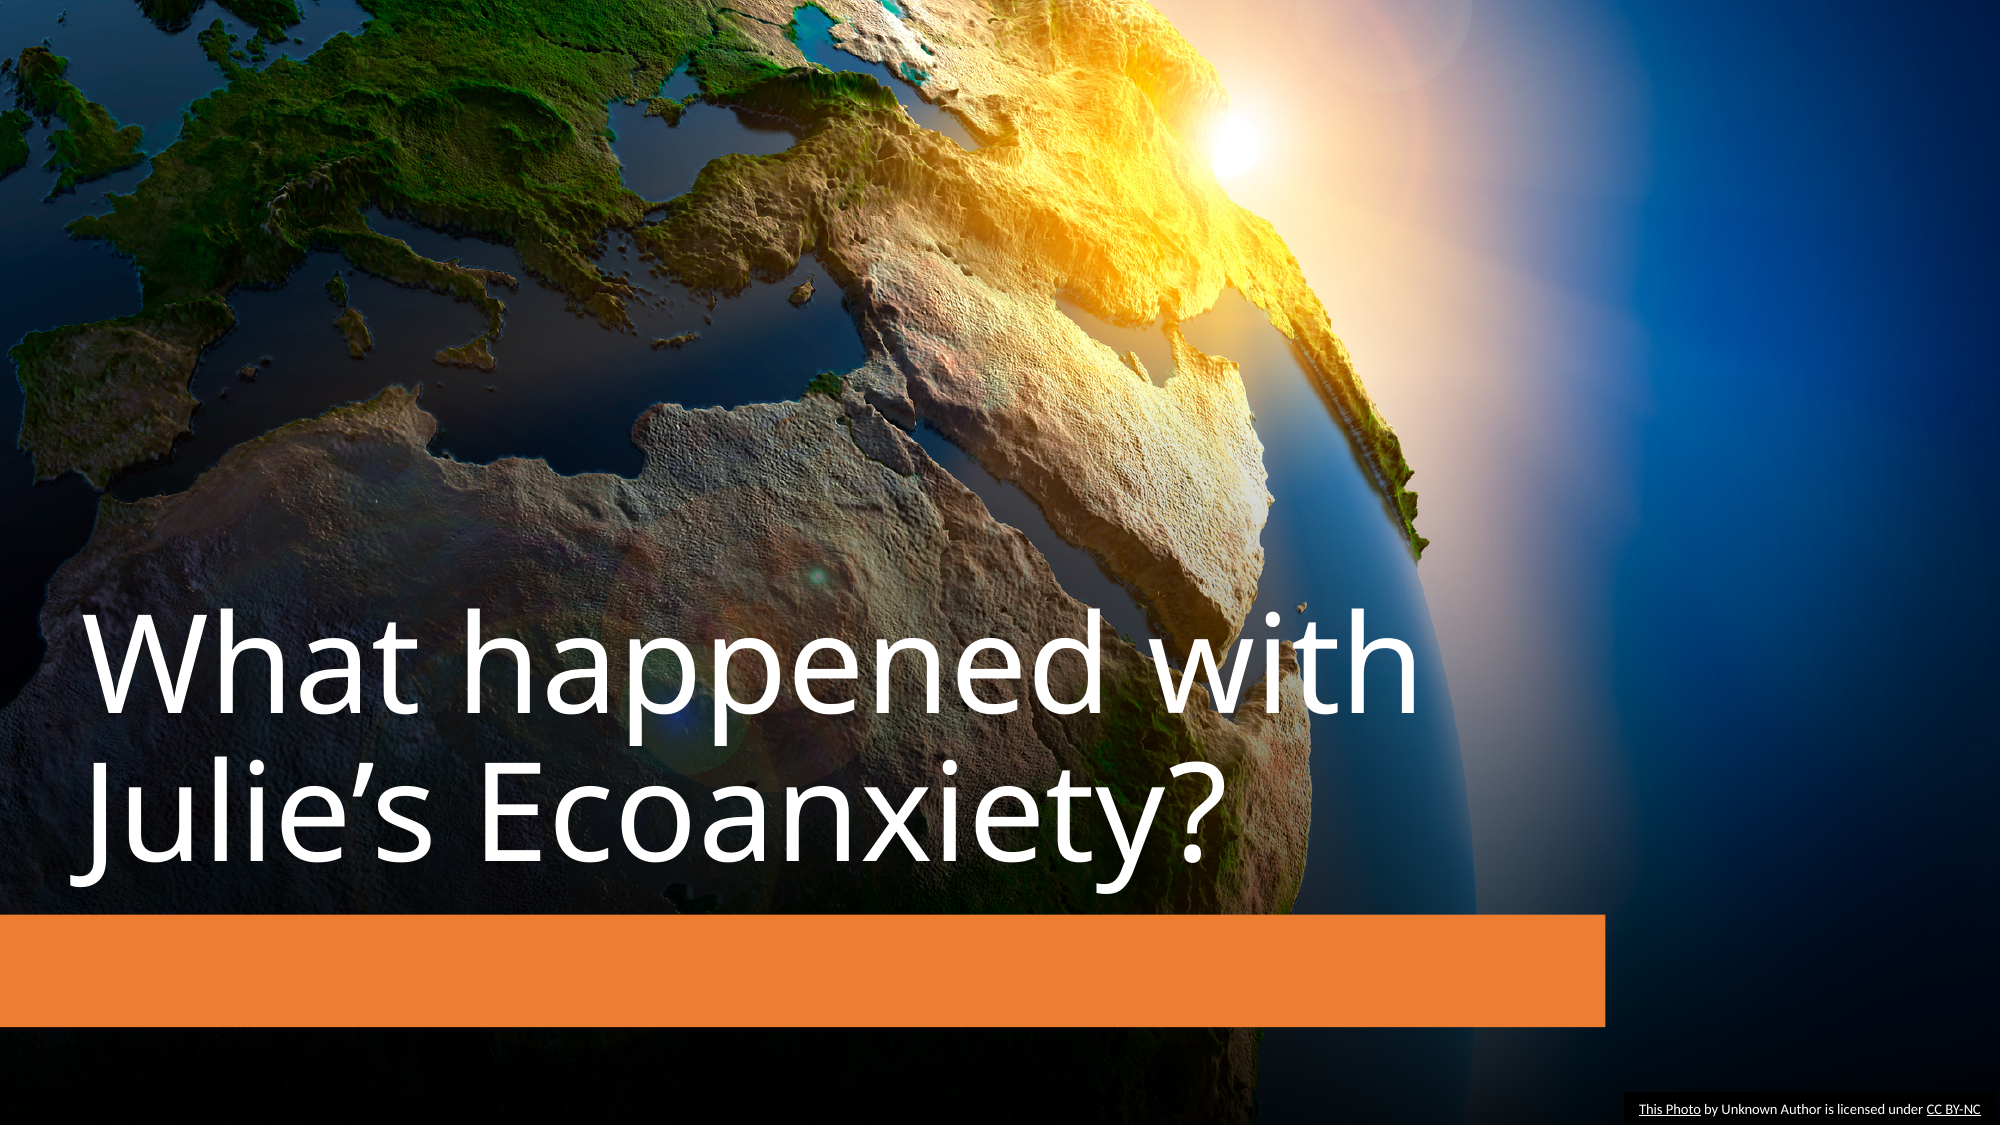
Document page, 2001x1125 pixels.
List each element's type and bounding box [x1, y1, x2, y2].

list [0, 0, 2000, 1125]
